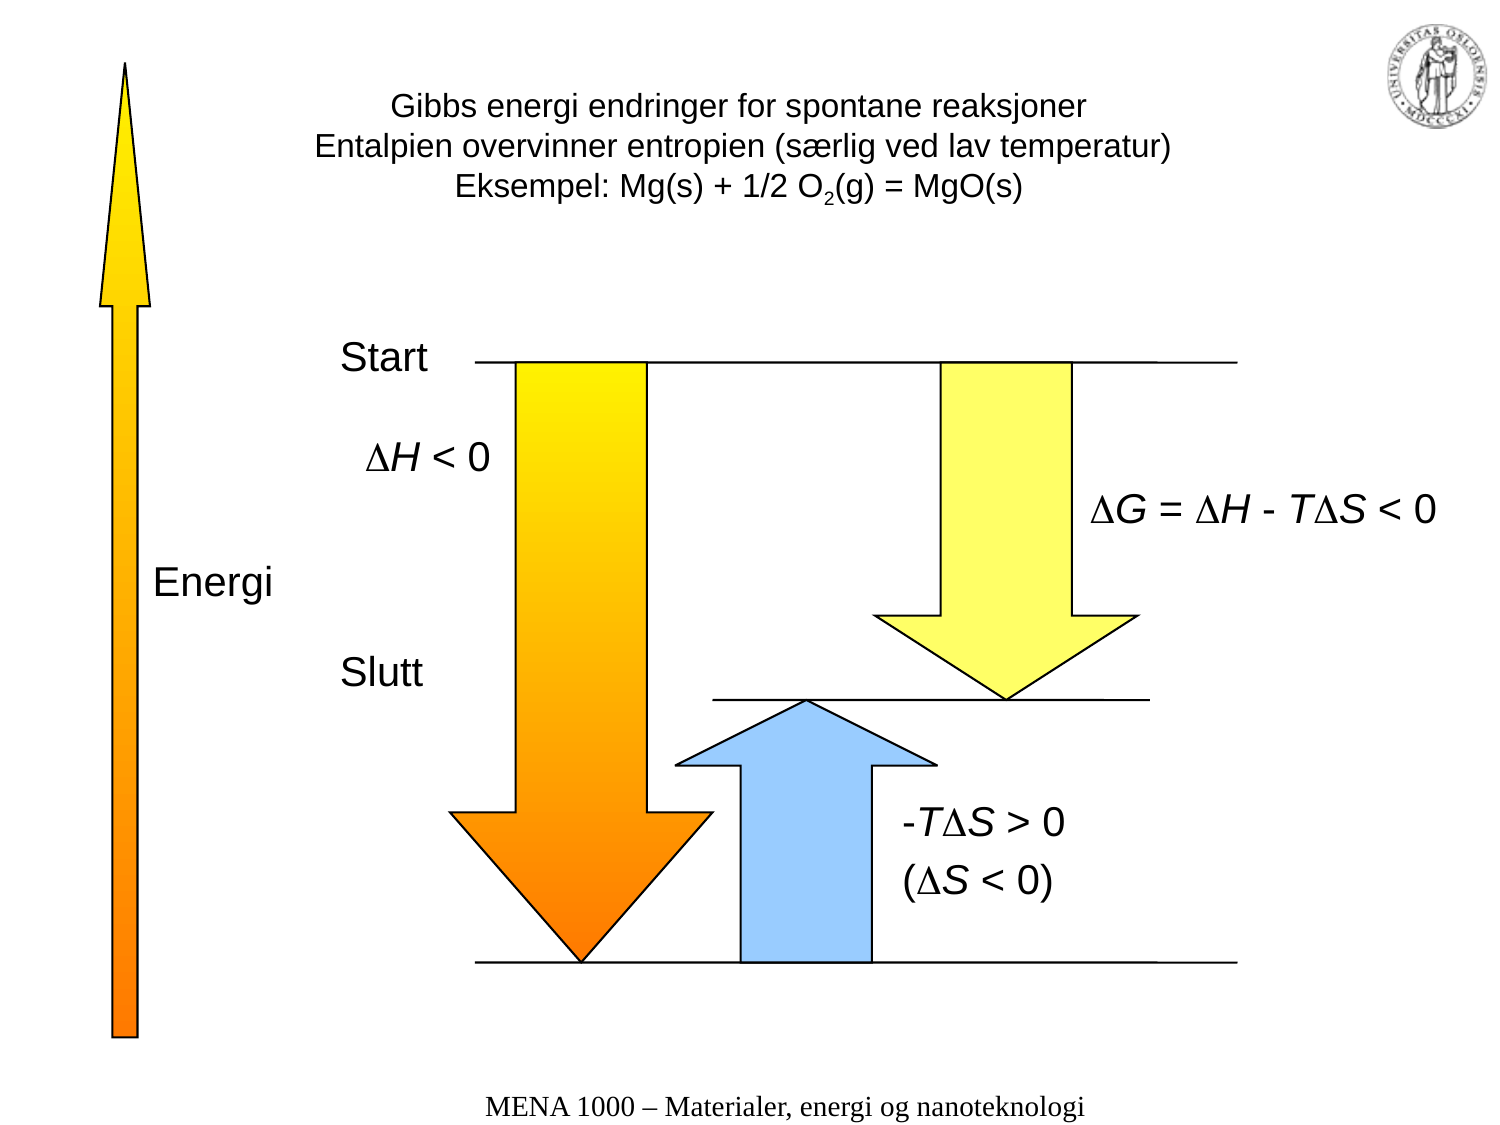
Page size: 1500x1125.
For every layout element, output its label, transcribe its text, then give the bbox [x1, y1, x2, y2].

text_box [450, 362, 713, 963]
text_box H < 0 [349, 421, 507, 487]
text_box [675, 699, 938, 963]
footer MENA 1000 – Materialer, energi og nanoteknologi [466, 1079, 1105, 1125]
text_box [99, 62, 151, 1038]
title Gibbs energi endringer for spontane reaksjoner Entalpien overvinner entropien (særlig ved lav temperatur) Eksempel: Mg(s) + 1/2 O2(g) = MgO(s) [187, 56, 1301, 238]
text_box Start [325, 322, 444, 388]
text_box Slutt [325, 637, 439, 703]
picture [1387, 24, 1500, 129]
text_box Energi [137, 547, 289, 613]
text_box -TS > 0 (S < 0) [887, 787, 1081, 911]
text_box [875, 362, 1138, 700]
text_box G = H - TS < 0 [1074, 474, 1452, 540]
